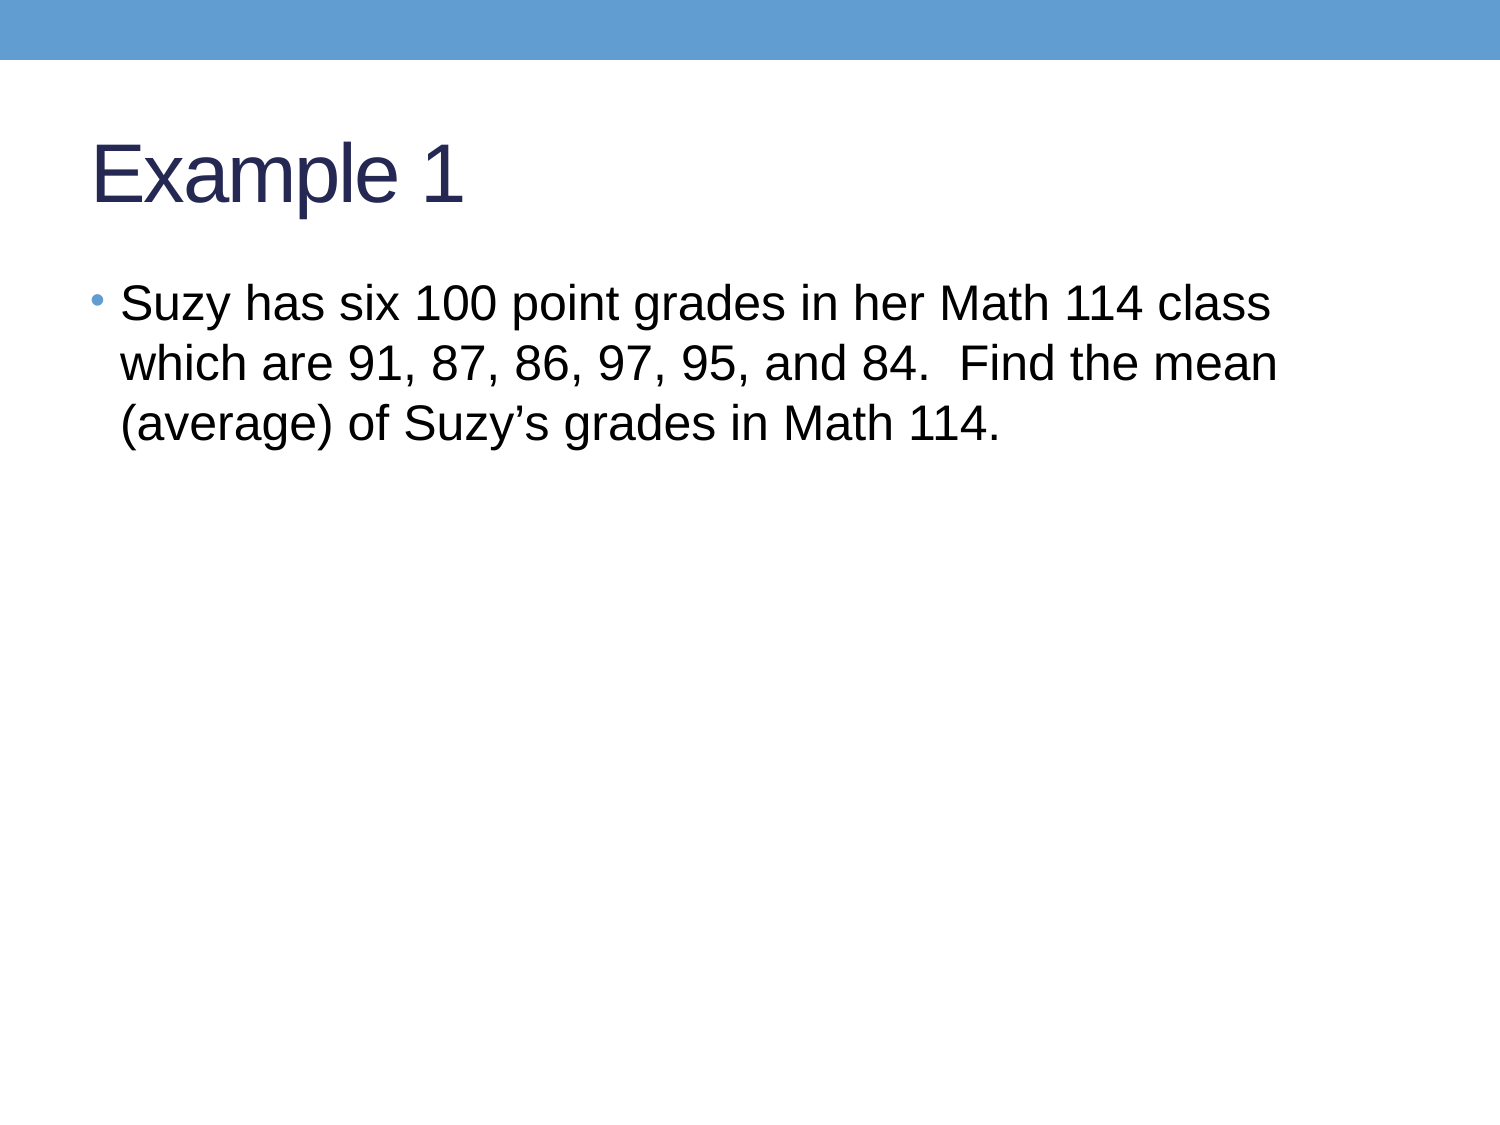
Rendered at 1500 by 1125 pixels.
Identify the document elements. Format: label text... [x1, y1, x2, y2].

title Example 1 [75, 87, 1425, 250]
list Suzy has six 100 point grades in her Math 114 class which are 91, 87, 86, 97, 95, and 84. Find the mean (average) of Suzy’s grades in Math 114. [75, 262, 1425, 1063]
